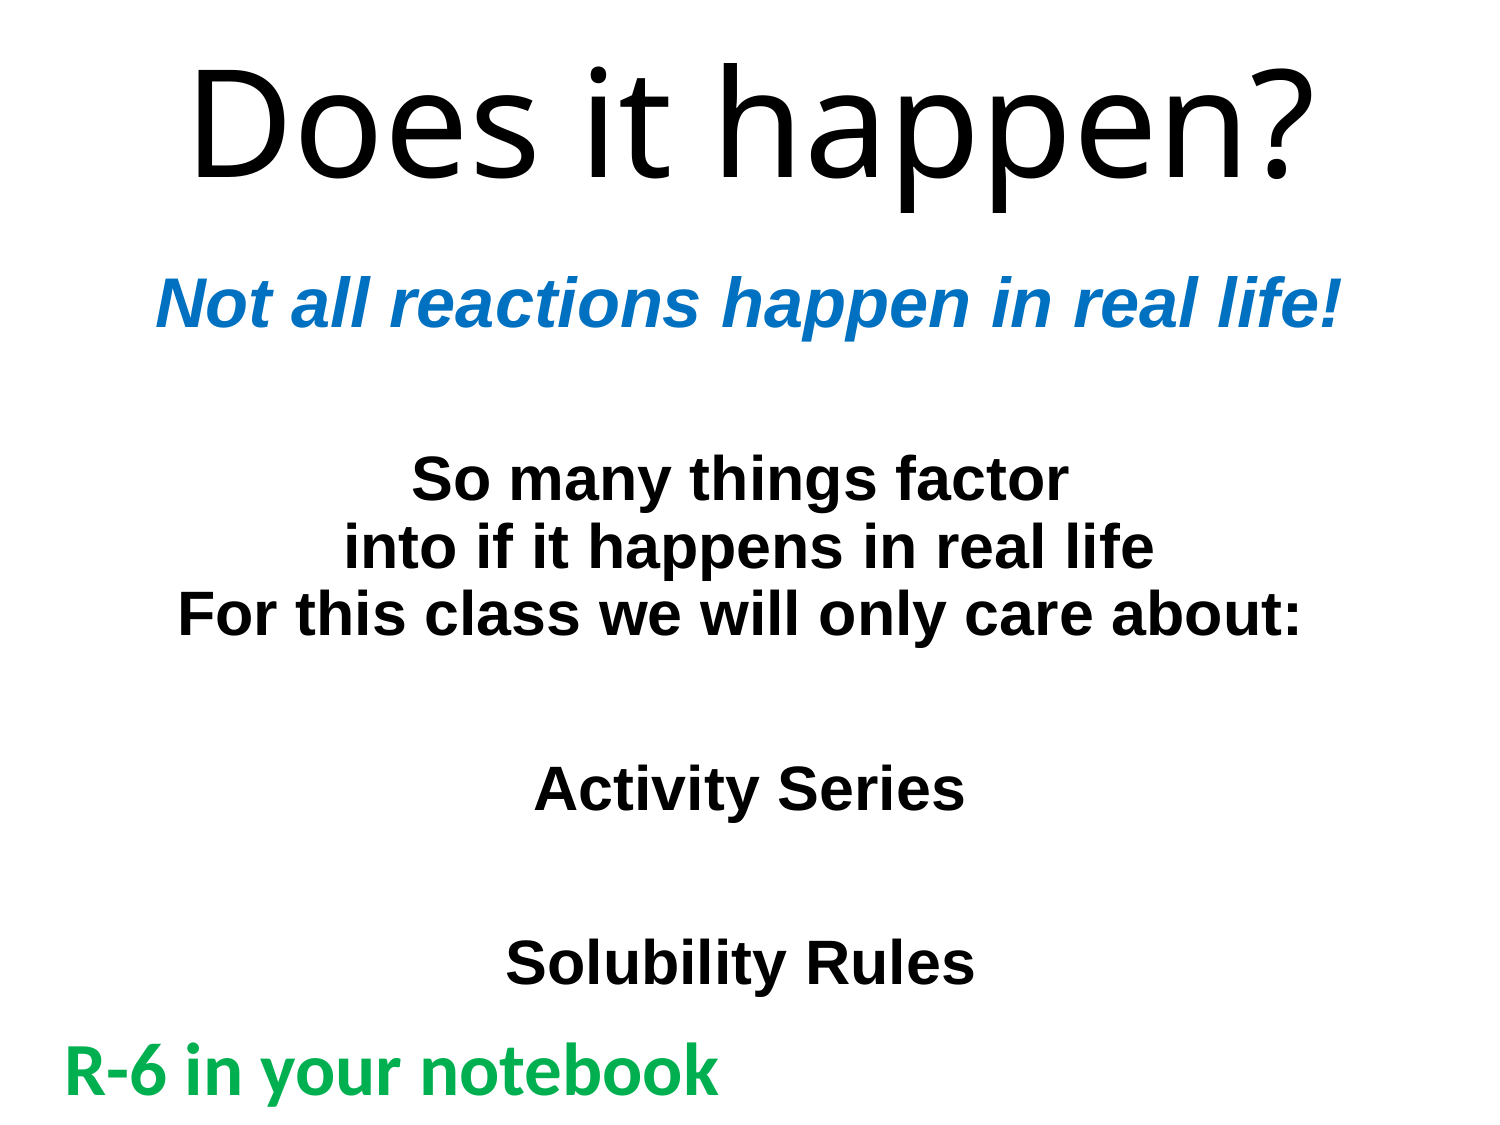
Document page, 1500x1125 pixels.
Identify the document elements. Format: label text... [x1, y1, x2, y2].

list Not all reactions happen in real life! So many things factor into if it happens in real life For this class we will only care about: Activity Series Solubility Rules [50, 259, 1450, 1014]
text_box R-6 in your notebook [50, 1013, 1200, 1118]
text_box Does it happen? [0, 0, 1500, 259]
